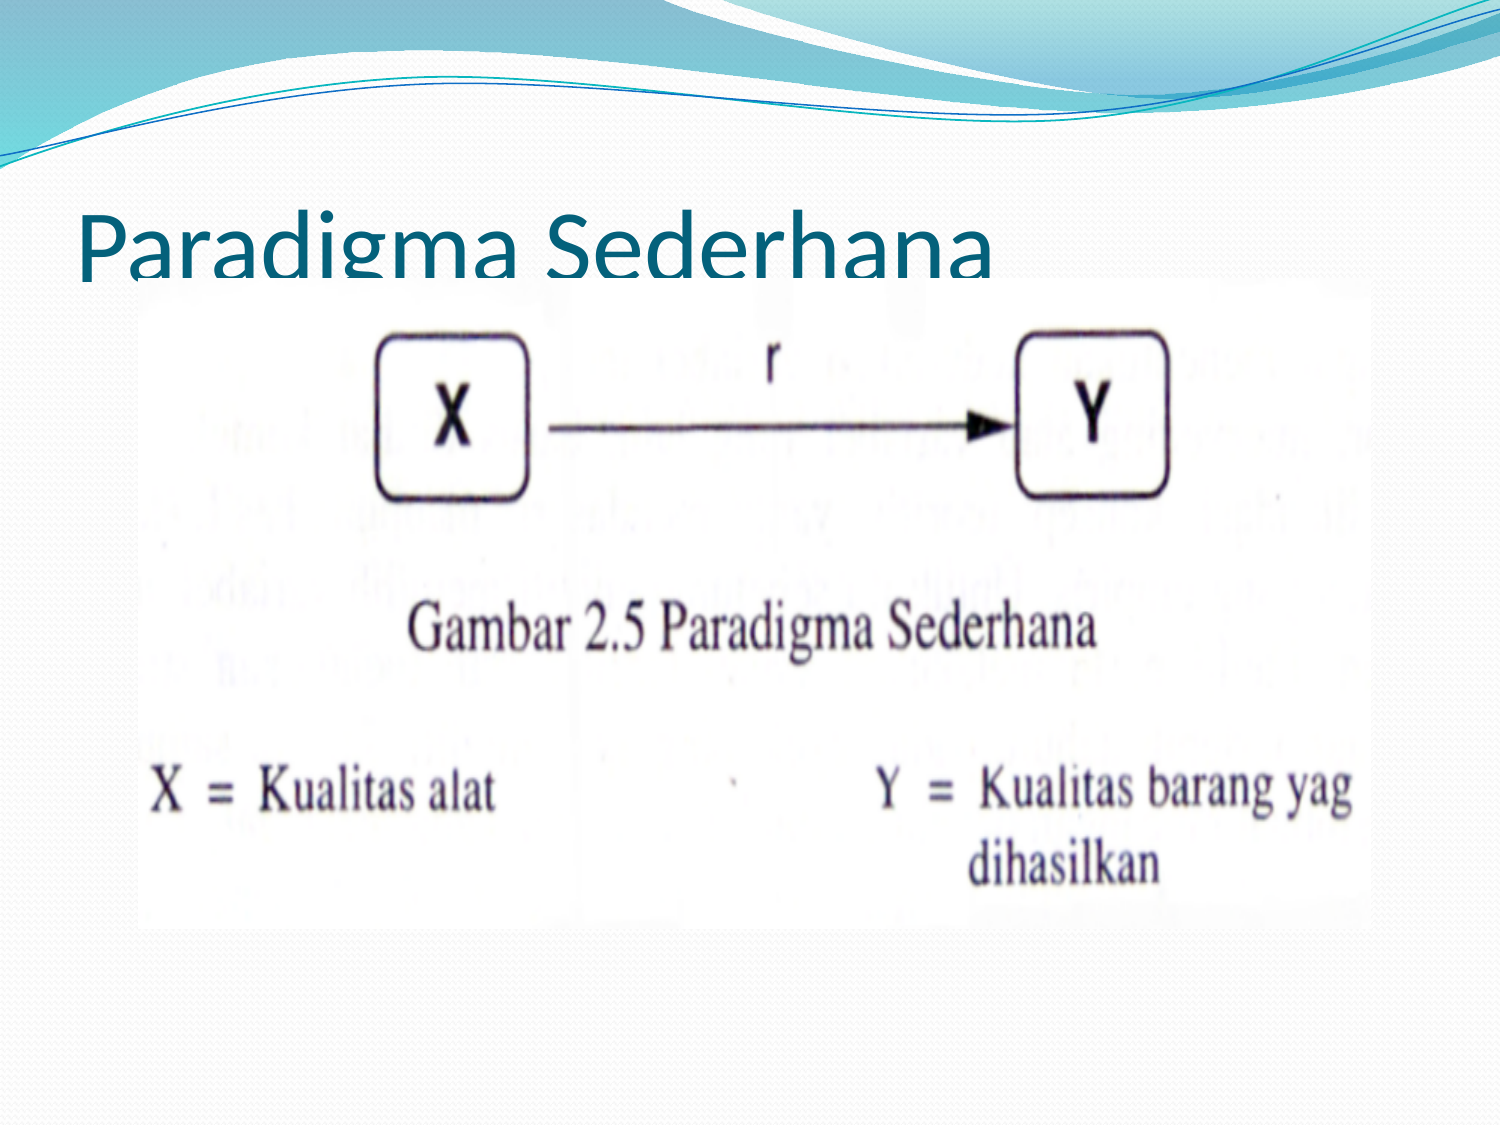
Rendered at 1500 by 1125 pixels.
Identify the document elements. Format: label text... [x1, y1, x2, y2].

picture [138, 278, 1371, 929]
title Paradigma Sederhana [75, 115, 1425, 303]
